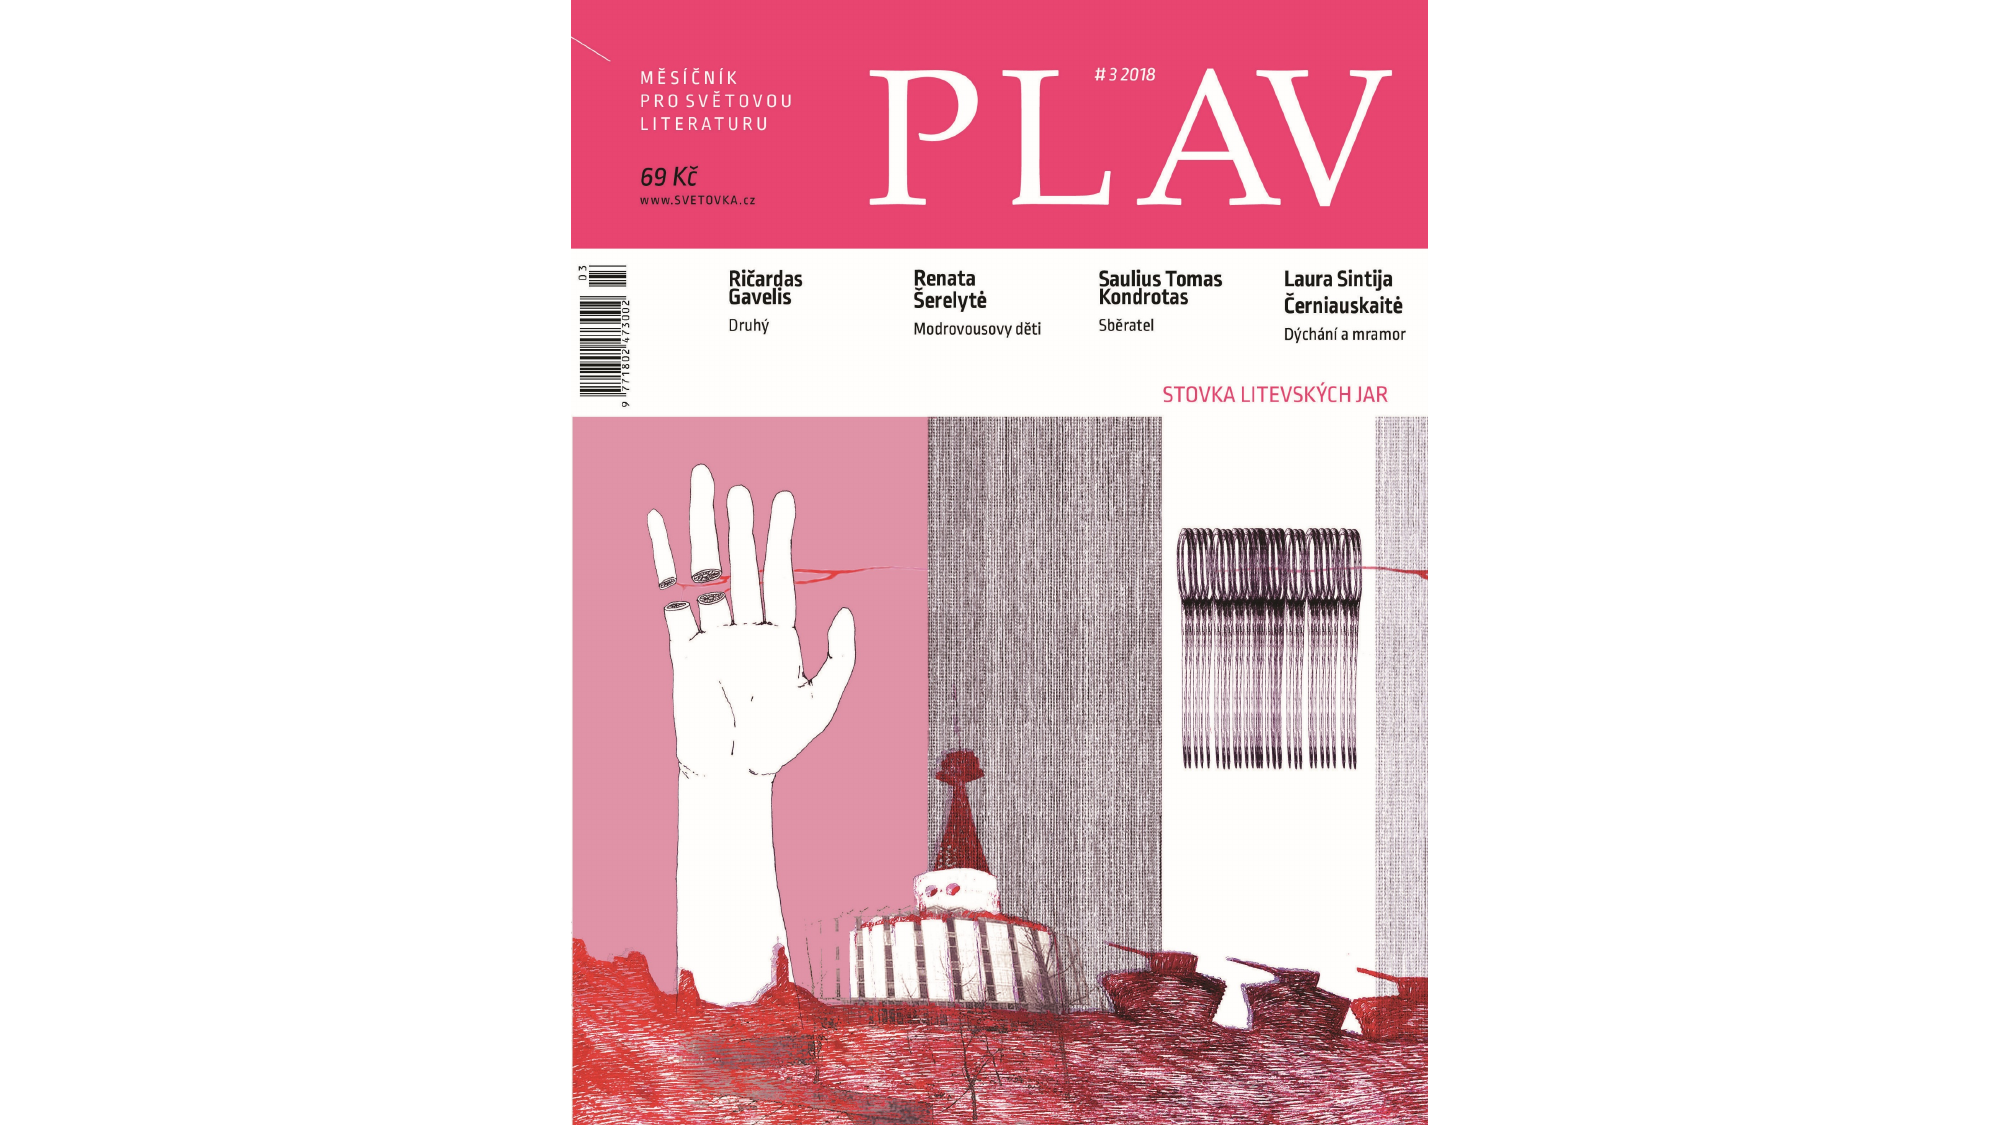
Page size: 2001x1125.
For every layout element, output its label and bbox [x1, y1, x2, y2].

picture [571, 0, 1428, 1125]
